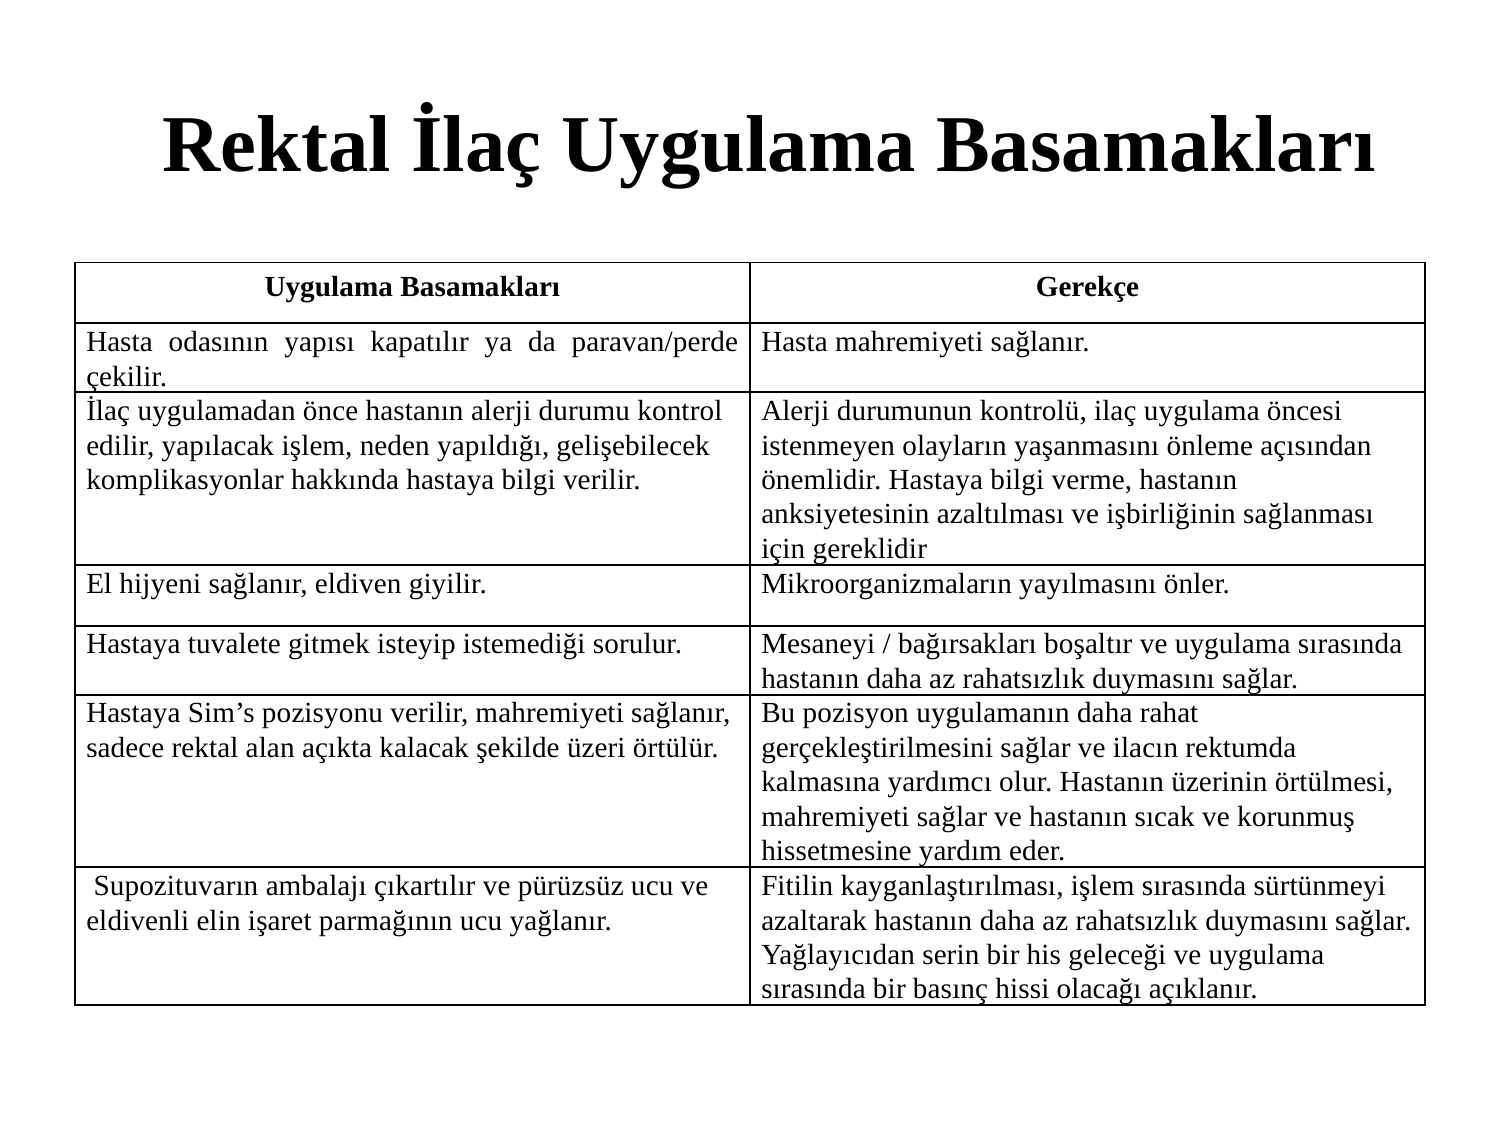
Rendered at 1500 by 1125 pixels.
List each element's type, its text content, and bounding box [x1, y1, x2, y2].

table_header Uygulama Basamakları [76, 263, 749, 322]
table_cell Mikroorganizmaların yayılmasını önler. [751, 566, 1424, 625]
table_cell Bu pozisyon uygulamanın daha rahat gerçekleştirilmesini sağlar ve ilacın rektumda kalmasına yardımcı olur. Hastanın üzerinin örtülmesi, mahremiyeti sağlar ve hastanın sıcak ve korunmuş hissetmesine yardım eder. [751, 696, 1424, 866]
table_cell Hasta mahremiyeti sağlanır. [751, 324, 1424, 391]
table_cell Supozituvarın ambalajı çıkartılır ve pürüzsüz ucu ve eldivenli elin işaret parmağının ucu yağlanır. [76, 868, 749, 1004]
table_cell İlaç uygulamadan önce hastanın alerji durumu kontrol edilir, yapılacak işlem, neden yapıldığı, gelişebilecek komplikasyonlar hakkında hastaya bilgi verilir. [76, 393, 749, 564]
table_cell Hastaya Sim’s pozisyonu verilir, mahremiyeti sağlanır, sadece rektal alan açıkta kalacak şekilde üzeri örtülür. [76, 696, 749, 866]
table_cell Mesaneyi / bağırsakları boşaltır ve uygulama sırasında hastanın daha az rahatsızlık duymasını sağlar. [751, 627, 1424, 694]
table_cell El hijyeni sağlanır, eldiven giyilir. [76, 566, 749, 625]
table_cell Hasta odasının yapısı kapatılır ya da paravan/perde çekilir. [76, 324, 749, 391]
title Rektal İlaç Uygulama Basamakları [75, 45, 1425, 233]
table_cell Hastaya tuvalete gitmek isteyip istemediği sorulur. [76, 627, 749, 694]
table_cell Fitilin kayganlaştırılması, işlem sırasında sürtünmeyi azaltarak hastanın daha az rahatsızlık duymasını sağlar. Yağlayıcıdan serin bir his geleceği ve uygulama sırasında bir basınç hissi olacağı açıklanır. [751, 868, 1424, 1004]
table_header Gerekçe [751, 263, 1424, 322]
table_cell Alerji durumunun kontrolü, ilaç uygulama öncesi istenmeyen olayların yaşanmasını önleme açısından önemlidir. Hastaya bilgi verme, hastanın anksiyetesinin azaltılması ve işbirliğinin sağlanması için gereklidir [751, 393, 1424, 564]
